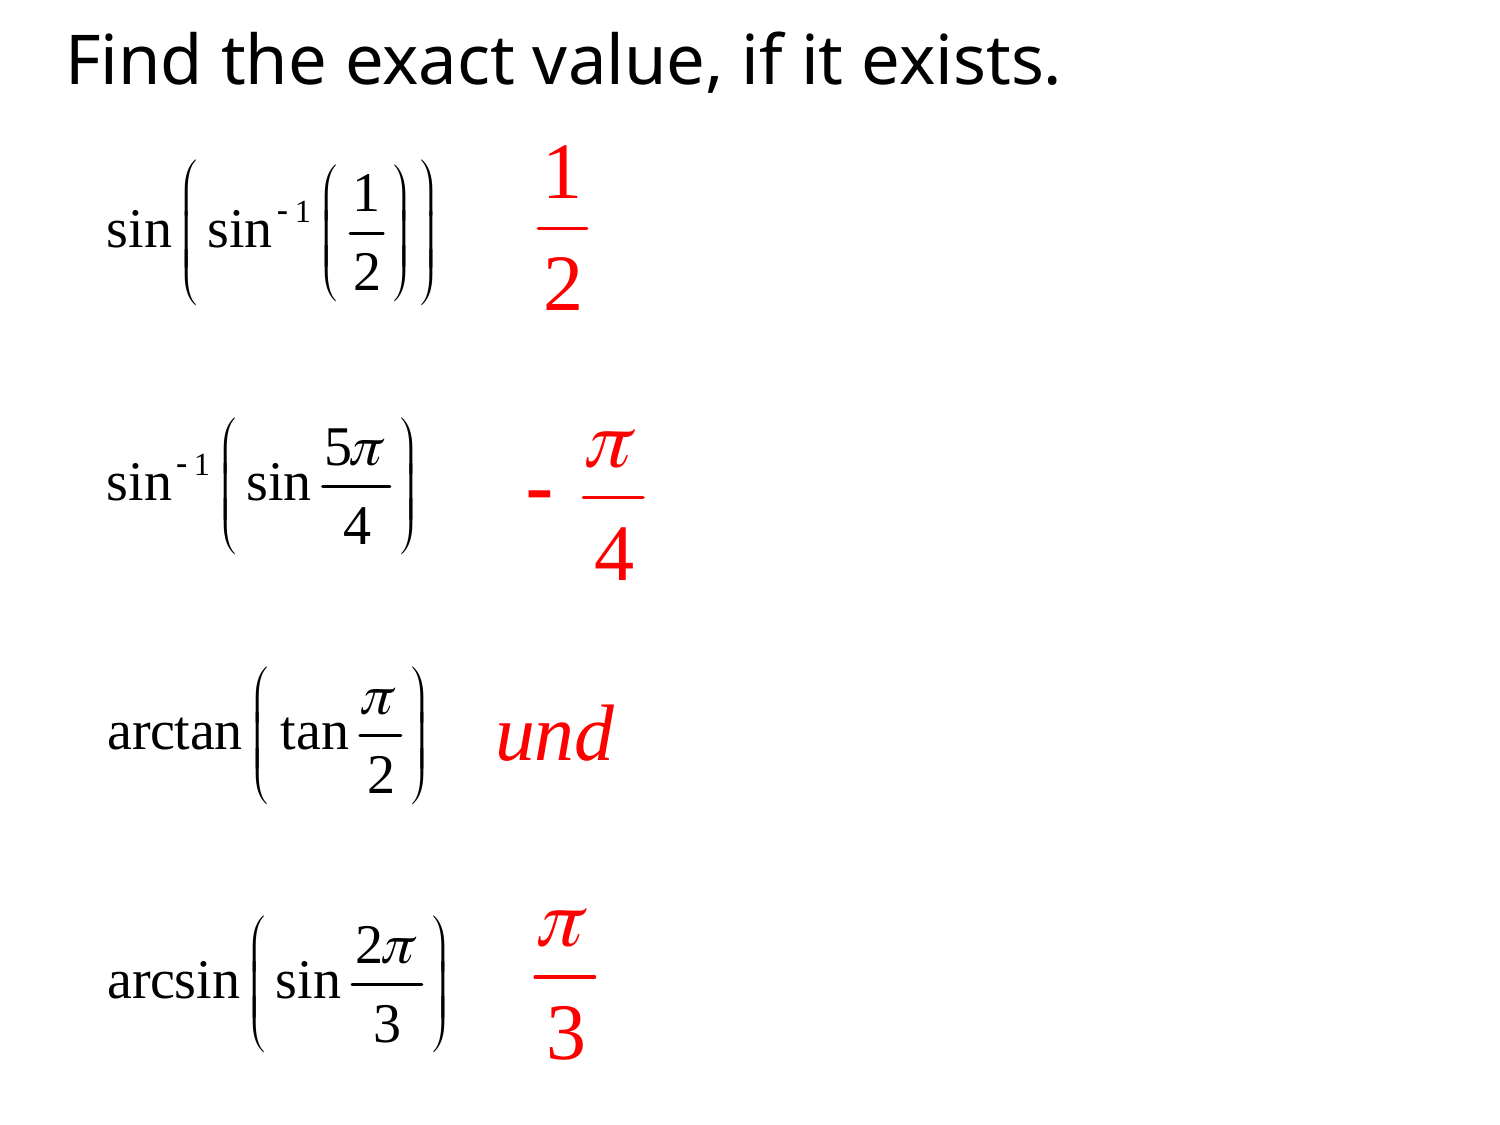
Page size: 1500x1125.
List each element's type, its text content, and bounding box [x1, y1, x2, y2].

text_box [99, 149, 460, 1065]
title Find the exact value, if it exists. [50, 0, 1450, 125]
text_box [521, 870, 609, 1078]
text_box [485, 687, 639, 781]
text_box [524, 121, 606, 329]
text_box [514, 390, 662, 598]
